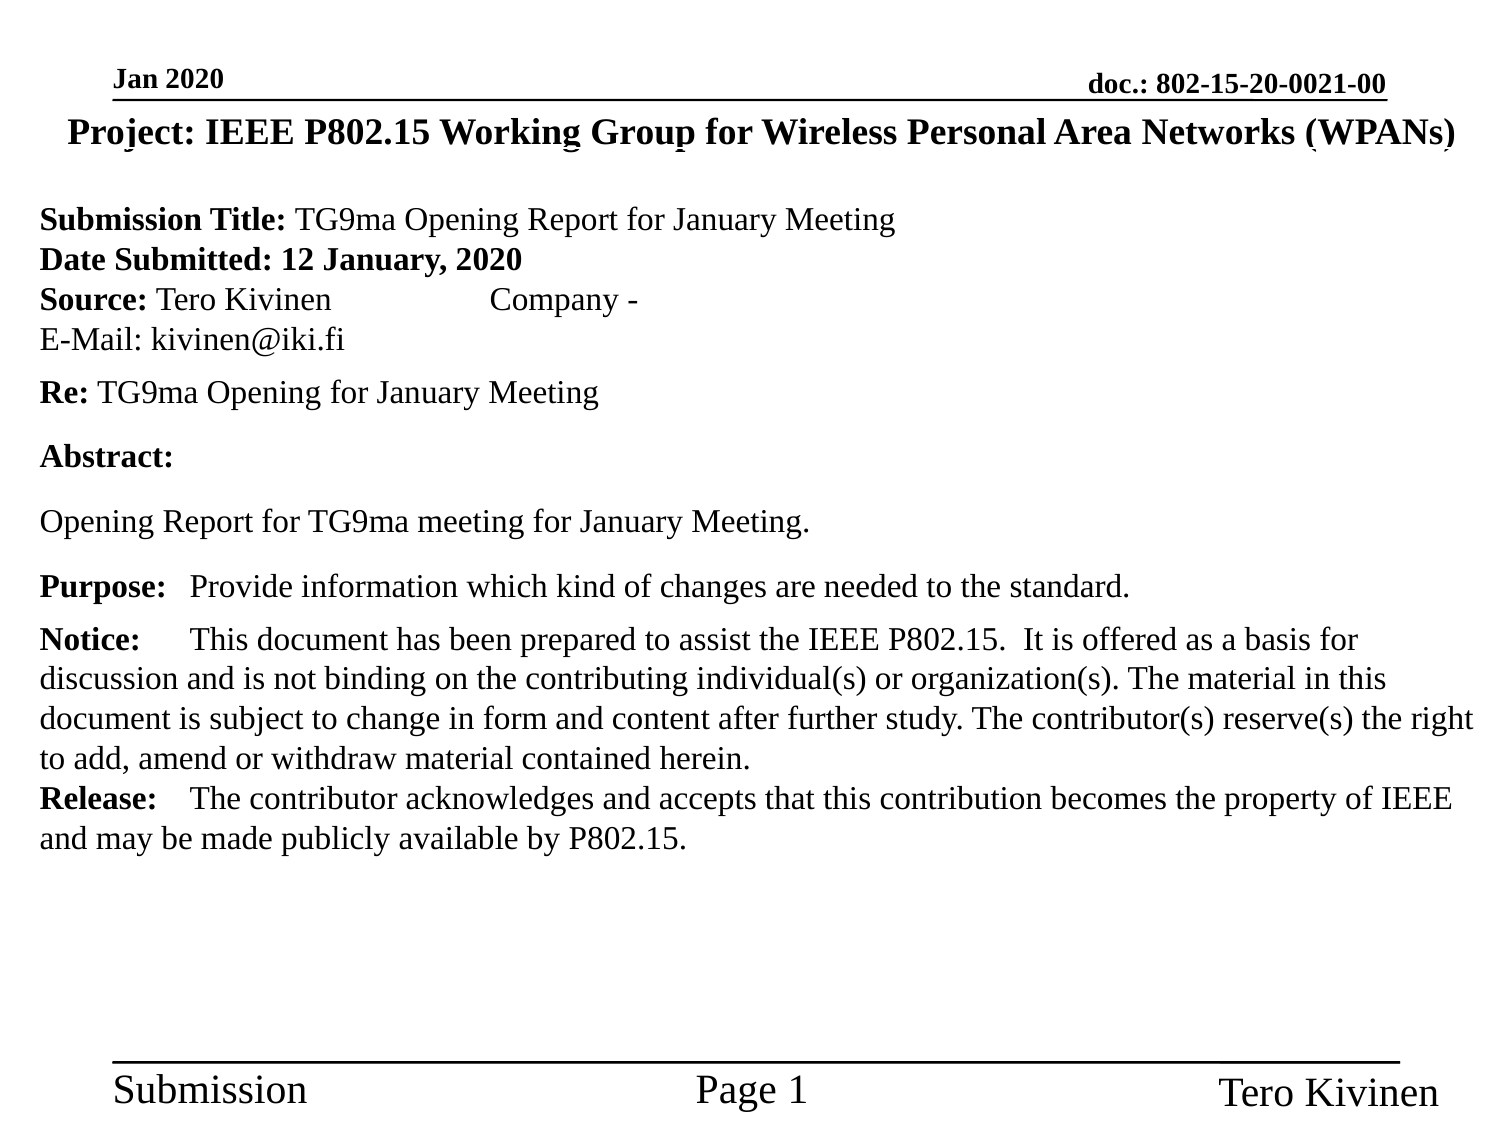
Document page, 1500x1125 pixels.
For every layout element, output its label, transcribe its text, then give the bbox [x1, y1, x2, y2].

text_box Project: IEEE P802.15 Working Group for Wireless Personal Area Networks (WPANs) Submission Title: TG9ma Opening Report for January Meeting Date Submitted: 12 January, 2020 Source: Tero Kivinen Company - E-Mail: kivinen@iki.fi Re: TG9ma Opening for January Meeting Abstract: Opening Report for TG9ma meeting for January Meeting. Purpose: Provide information which kind of changes are needed to the standard. Notice: This document has been prepared to assist the IEEE P802.15. It is offered as a basis for discussion and is not binding on the contributing individual(s) or organization(s). The material in this document is subject to change in form and content after further study. The contributor(s) reserve(s) the right to add, amend or withdraw material contained herein. Release: The contributor acknowledges and accepts that this contribution becomes the property of IEEE and may be made publicly available by P802.15. [24, 99, 1500, 859]
